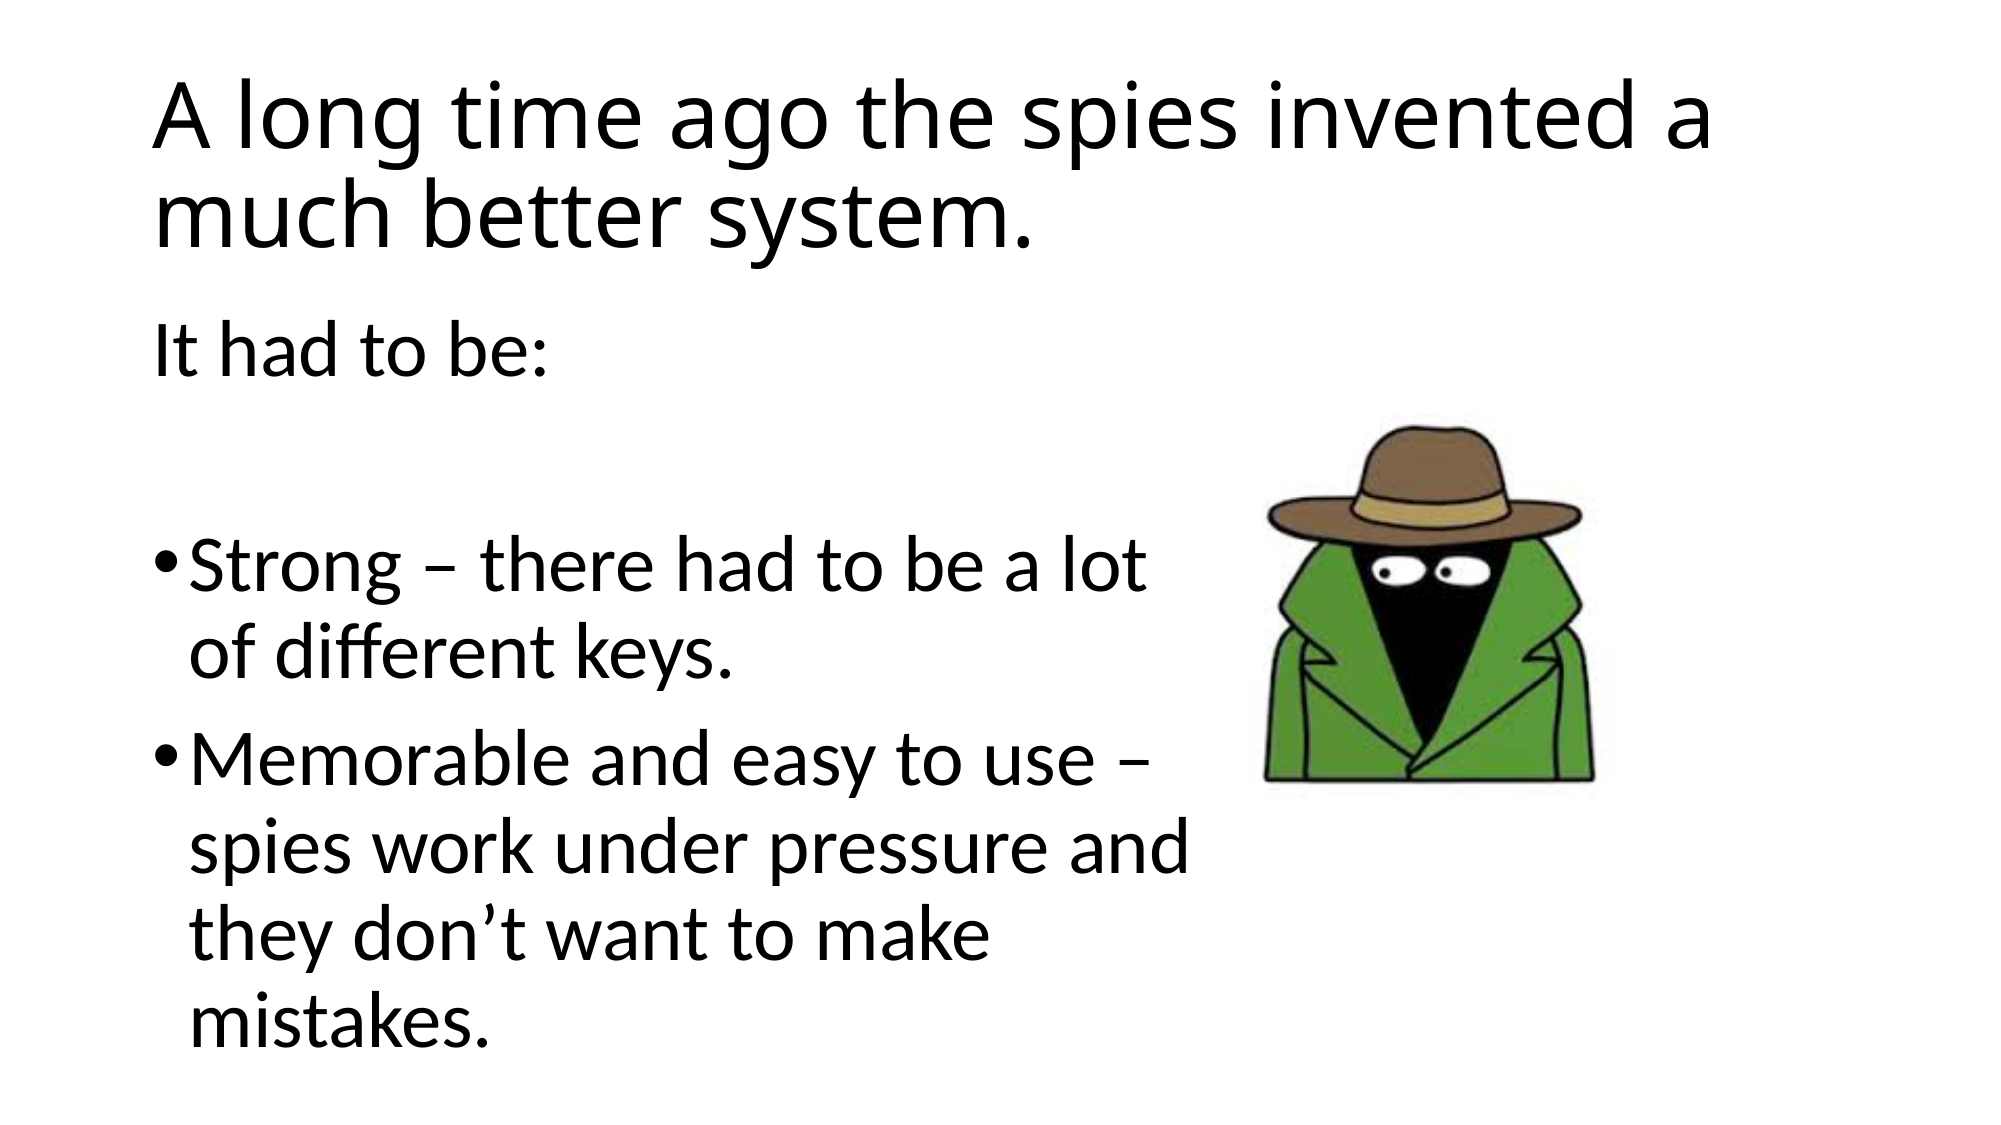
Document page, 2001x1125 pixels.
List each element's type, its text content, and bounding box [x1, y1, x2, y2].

title A long time ago the spies invented a much better system. [137, 59, 1863, 278]
picture [1213, 381, 1631, 799]
list It had to be: Strong – there had to be a lot of different keys. Memorable and easy to use – spies work under pressure and they don’t want to make mistakes. [137, 299, 1214, 1078]
